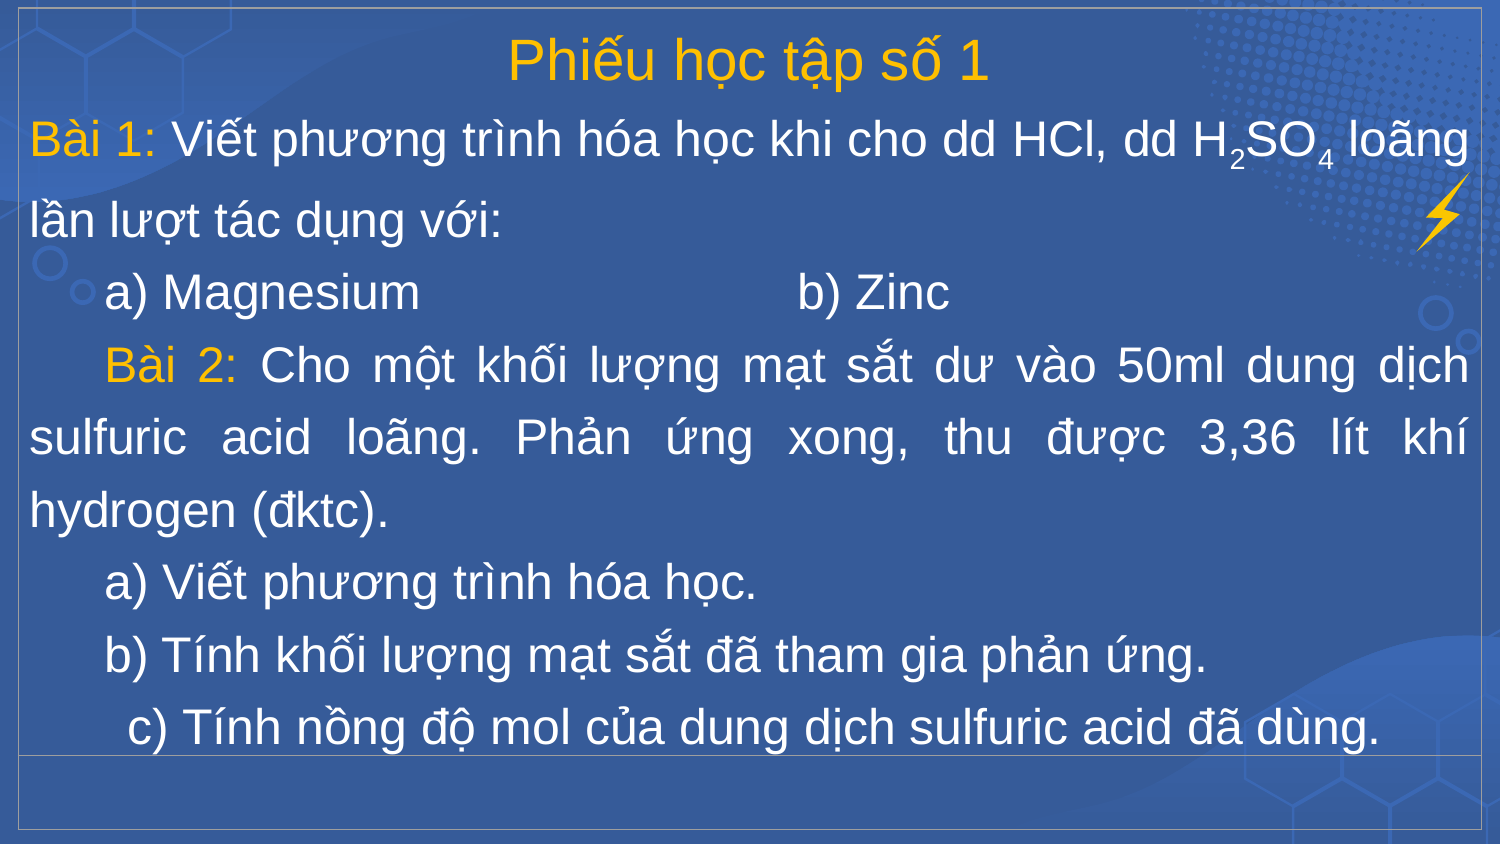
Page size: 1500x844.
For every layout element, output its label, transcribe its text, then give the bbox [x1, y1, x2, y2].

table_cell [19, 756, 1481, 829]
table_header Phiếu học tập số 1 Bài 1: Viết phương trình hóa học khi cho dd HCl, dd H2SO4 loãng lần lượt tác dụng với: a) Magnesium b) Zinc Bài 2: Cho một khối lượng mạt sắt dư vào 50ml dung dịch sulfuric acid loãng. Phản ứng xong, thu được 3,36 lít khí hydrogen (đktc). a) Viết phương trình hóa học. b) Tính khối lượng mạt sắt đã tham gia phản ứng. c) Tính nồng độ mol của dung dịch sulfuric acid đã dùng. [19, 9, 1481, 755]
